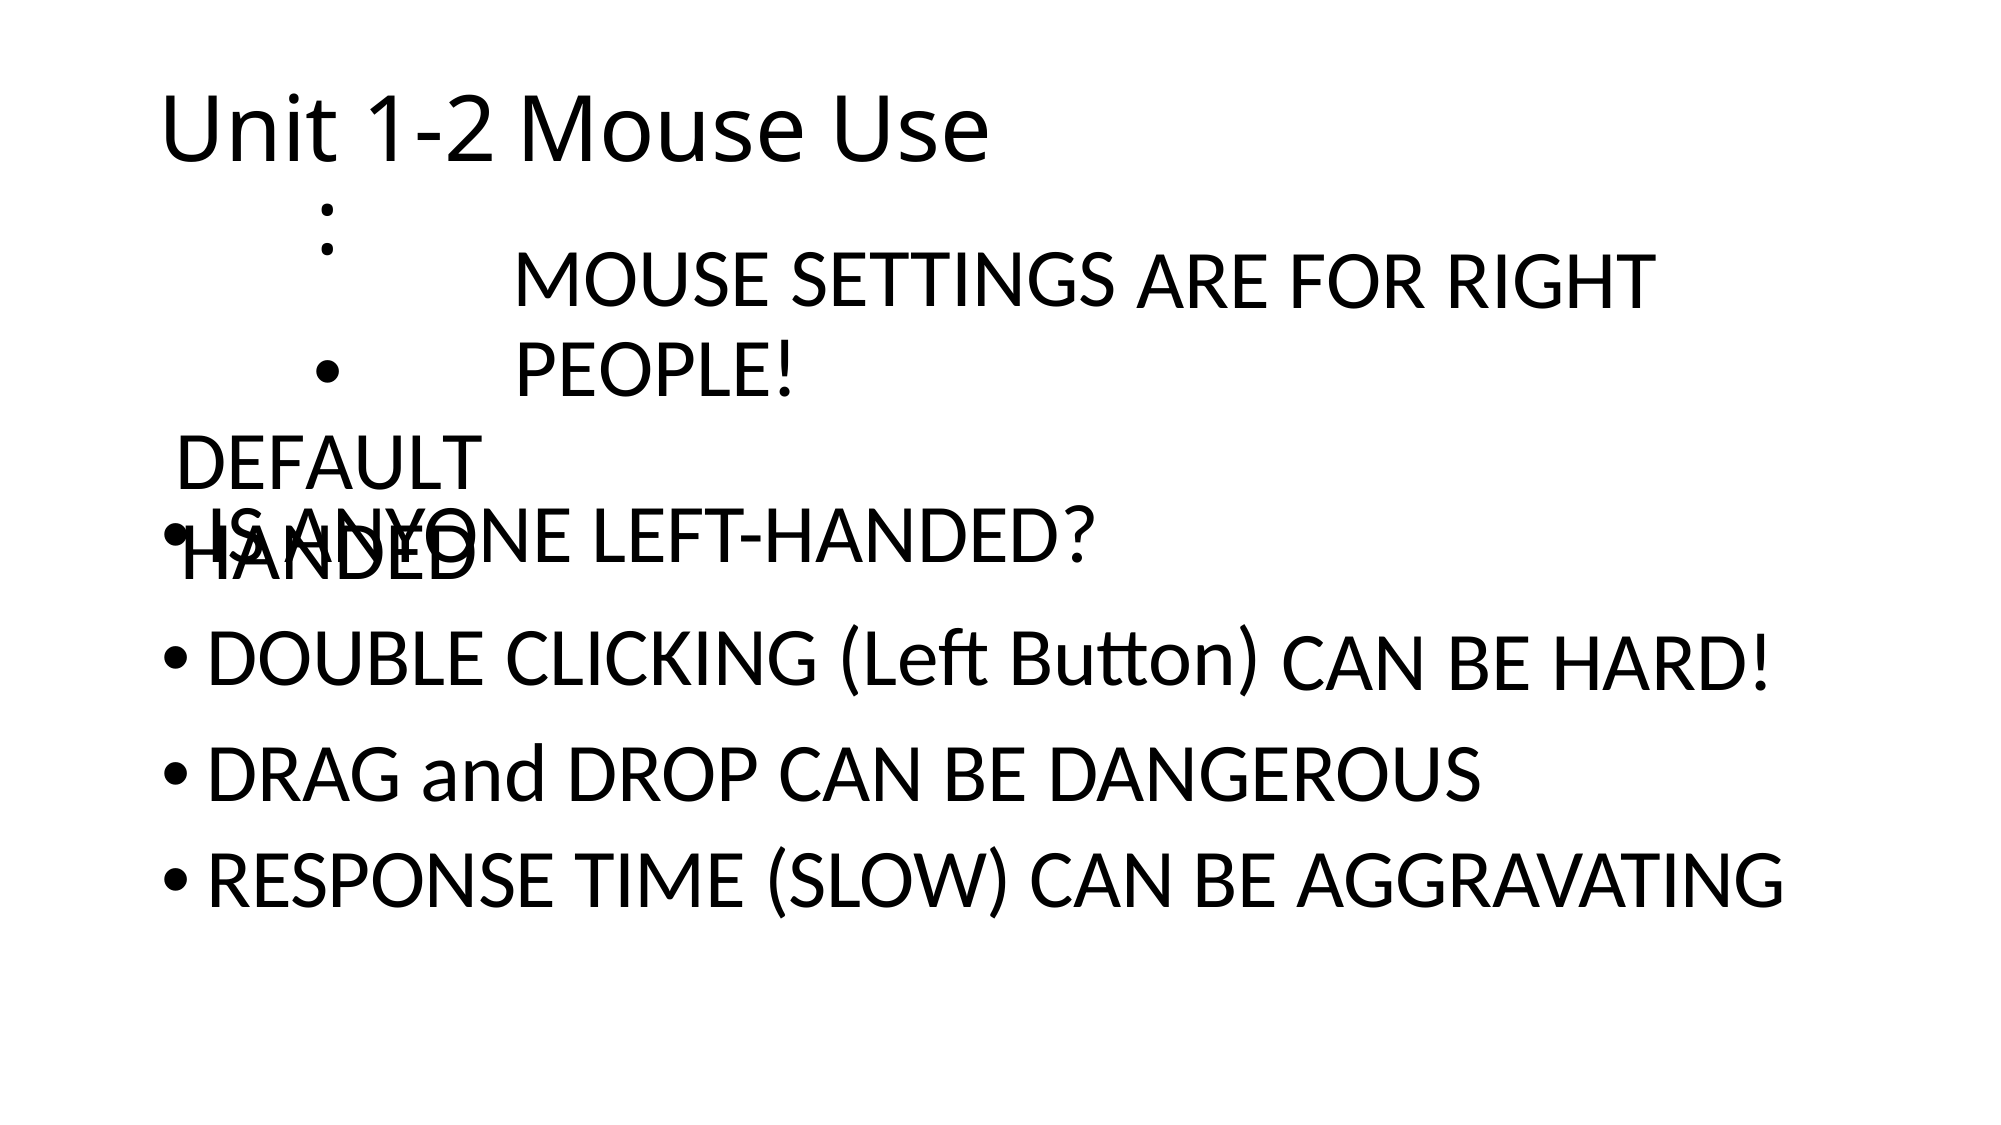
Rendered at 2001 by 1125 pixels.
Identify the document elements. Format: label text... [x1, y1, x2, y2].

text_box BE HARD! [1444, 617, 1791, 705]
text_box Mouse Use MOUSE SETTINGS PEOPLE! [510, 80, 1134, 414]
text_box FOR [1286, 235, 1443, 324]
text_box ARE [1134, 235, 1286, 324]
text_box • IS ANYONE LEFT-HANDED? • DOUBLE CLICKING (Left Button) [159, 483, 1279, 705]
text_box RIGHT [1443, 235, 1673, 324]
text_box CAN [1278, 617, 1443, 705]
text_box • DRAG and DROP CAN BE DANGEROUS • RESPONSE TIME (SLOW) CAN BE AGGRAVATING [159, 723, 1817, 928]
text_box Unit 1-2 : • DEFAULT HANDED [150, 80, 505, 414]
